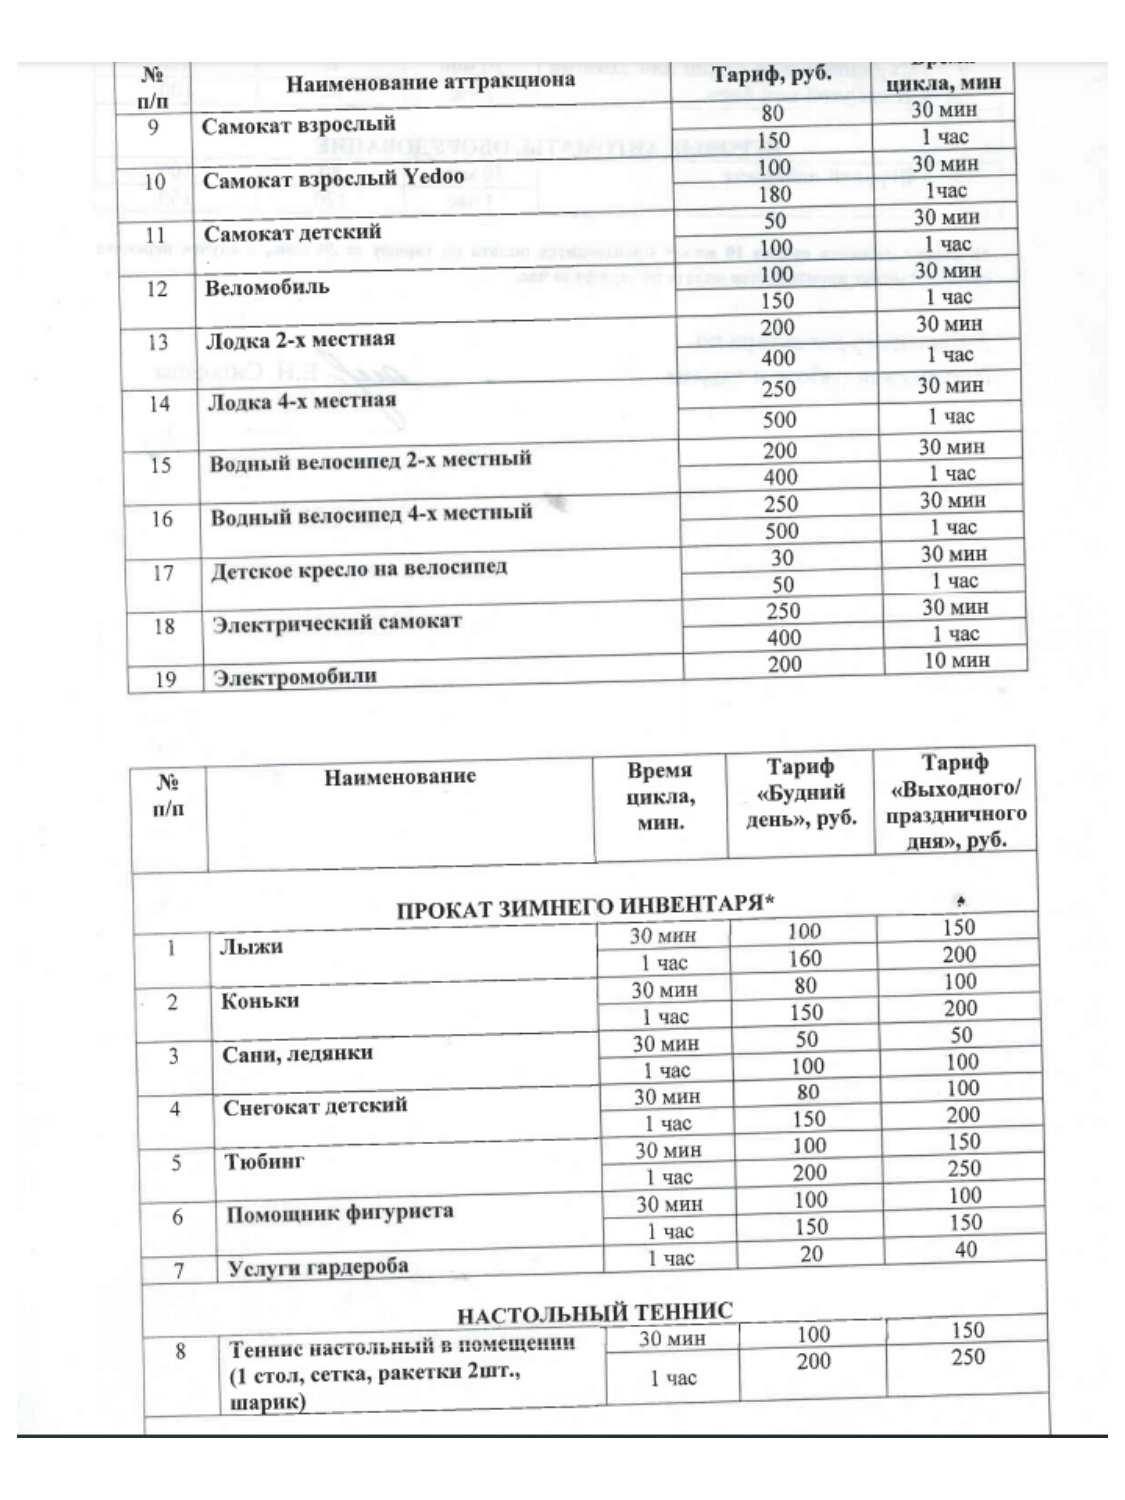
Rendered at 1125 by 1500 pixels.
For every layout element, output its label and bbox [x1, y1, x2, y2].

picture [16, 62, 1108, 1438]
